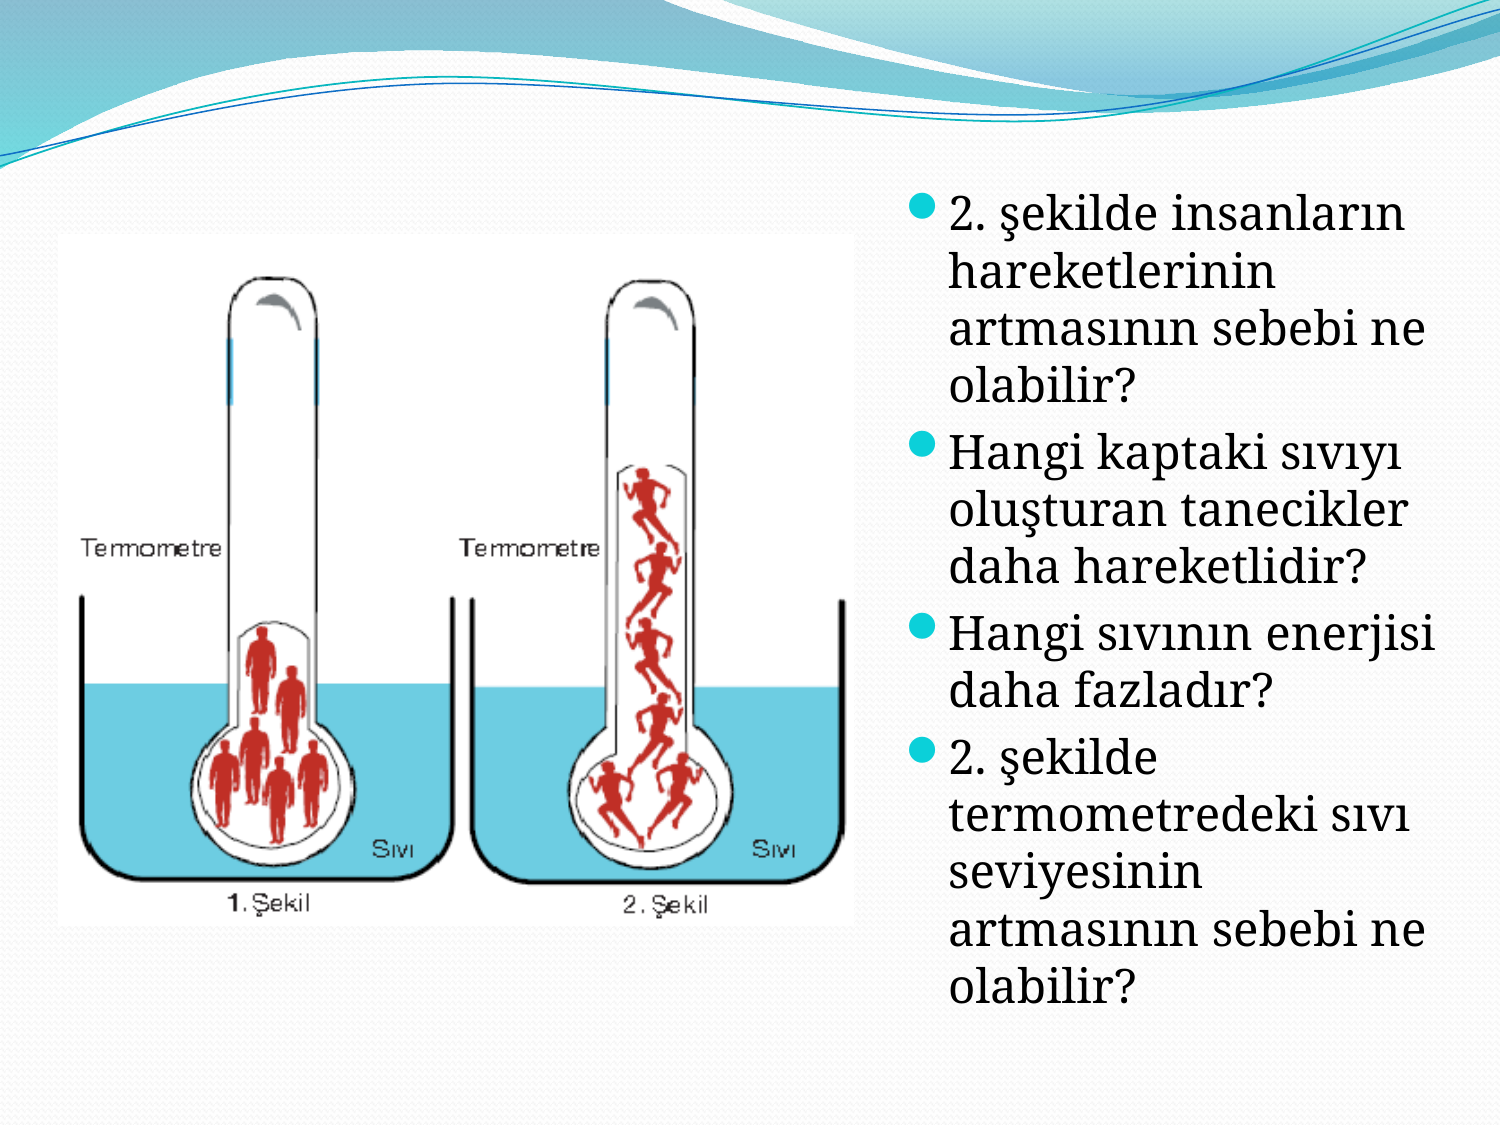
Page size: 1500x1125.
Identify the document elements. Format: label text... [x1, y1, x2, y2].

list 2. şekilde insanların hareketlerinin artmasının sebebi ne olabilir? Hangi kaptaki sıvıyı oluşturan tanecikler daha hareketlidir? Hangi sıvının enerjisi daha fazladır? 2. şekilde termometredeki sıvı seviyesinin artmasının sebebi ne olabilir? [890, 175, 1454, 1038]
picture [58, 234, 855, 926]
